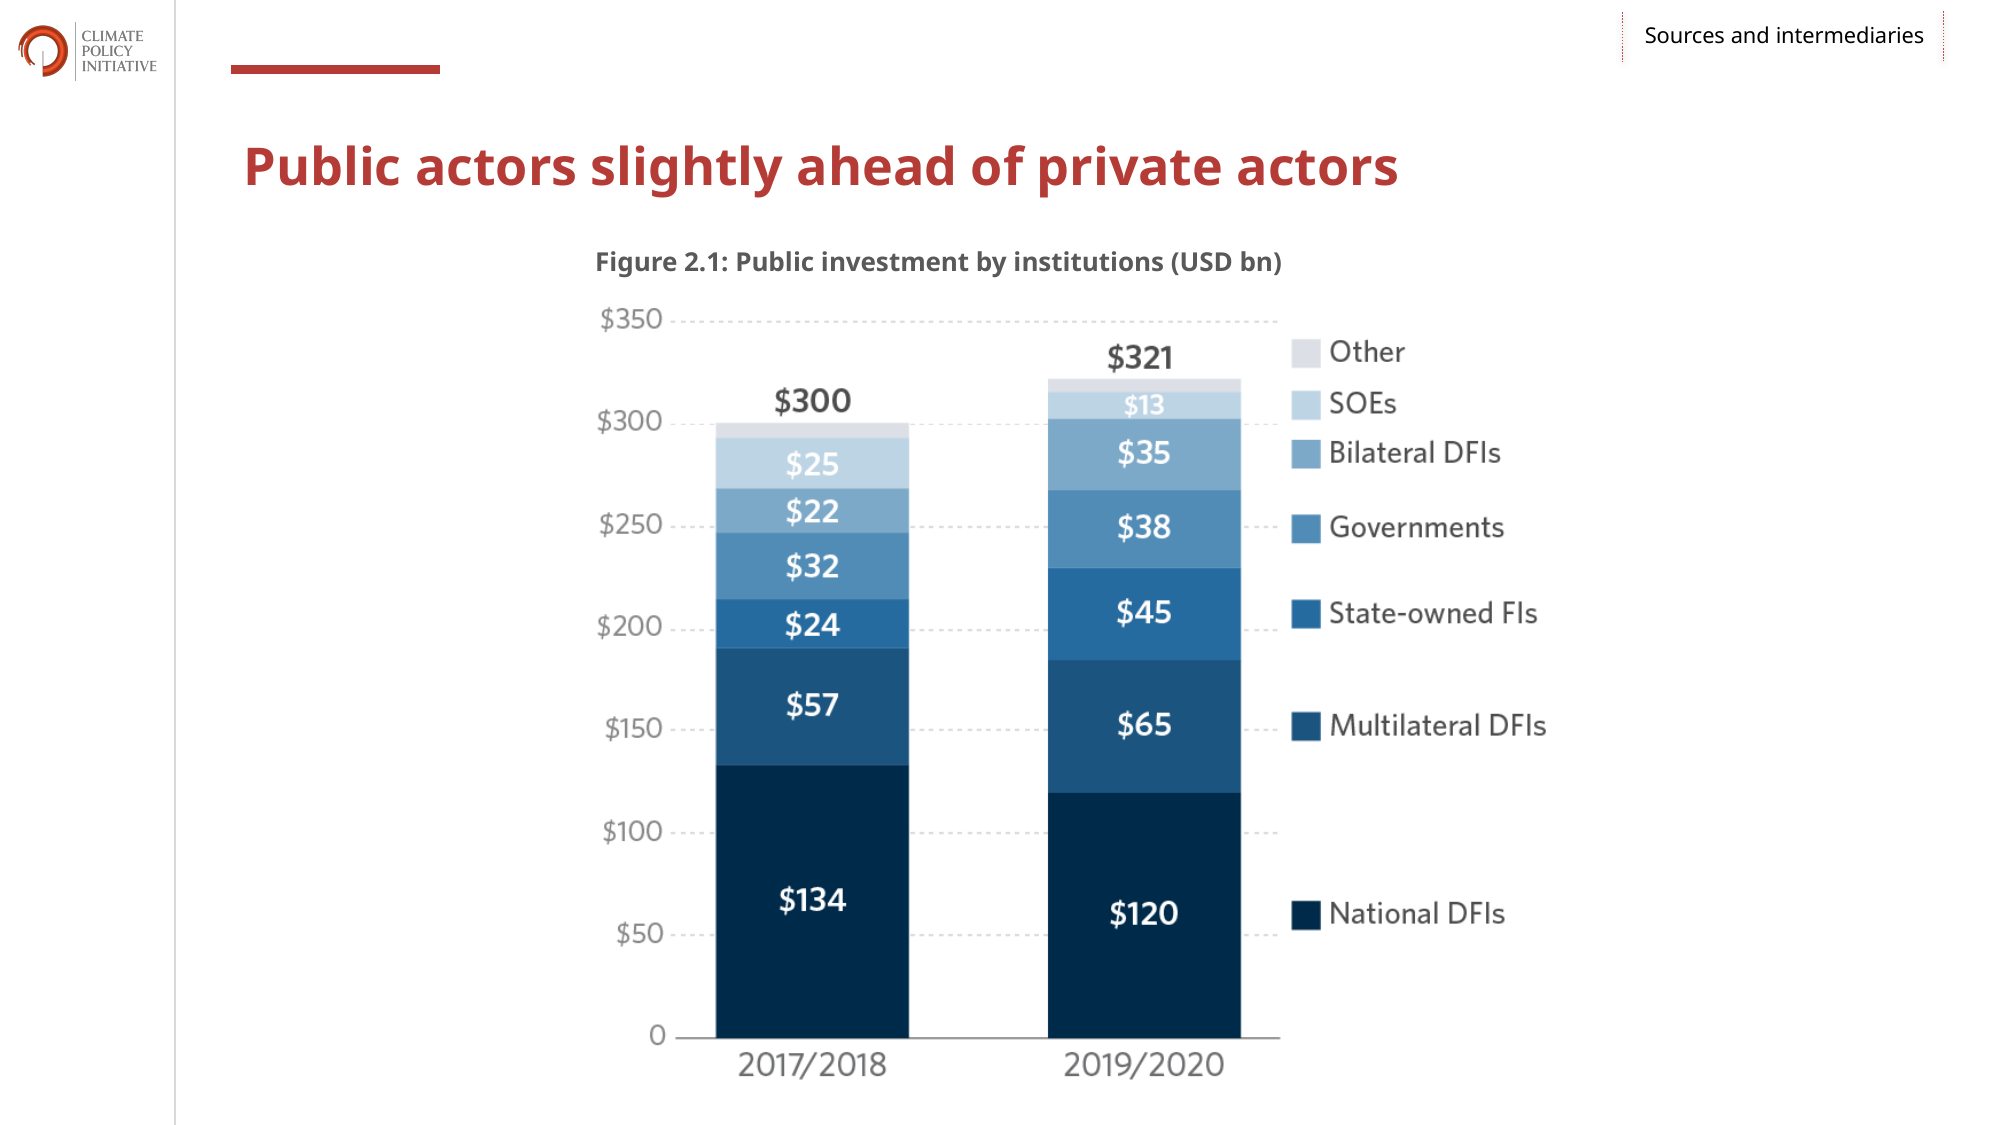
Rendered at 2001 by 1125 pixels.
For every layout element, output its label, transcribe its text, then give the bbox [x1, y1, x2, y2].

list Public actors slightly ahead of private actors [237, 121, 1832, 269]
text_box Figure 2.1: Public investment by institutions (USD bn) [580, 238, 1589, 285]
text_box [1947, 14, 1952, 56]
picture [579, 301, 1555, 1115]
text_box Sources and intermediaries [1630, 14, 1939, 56]
